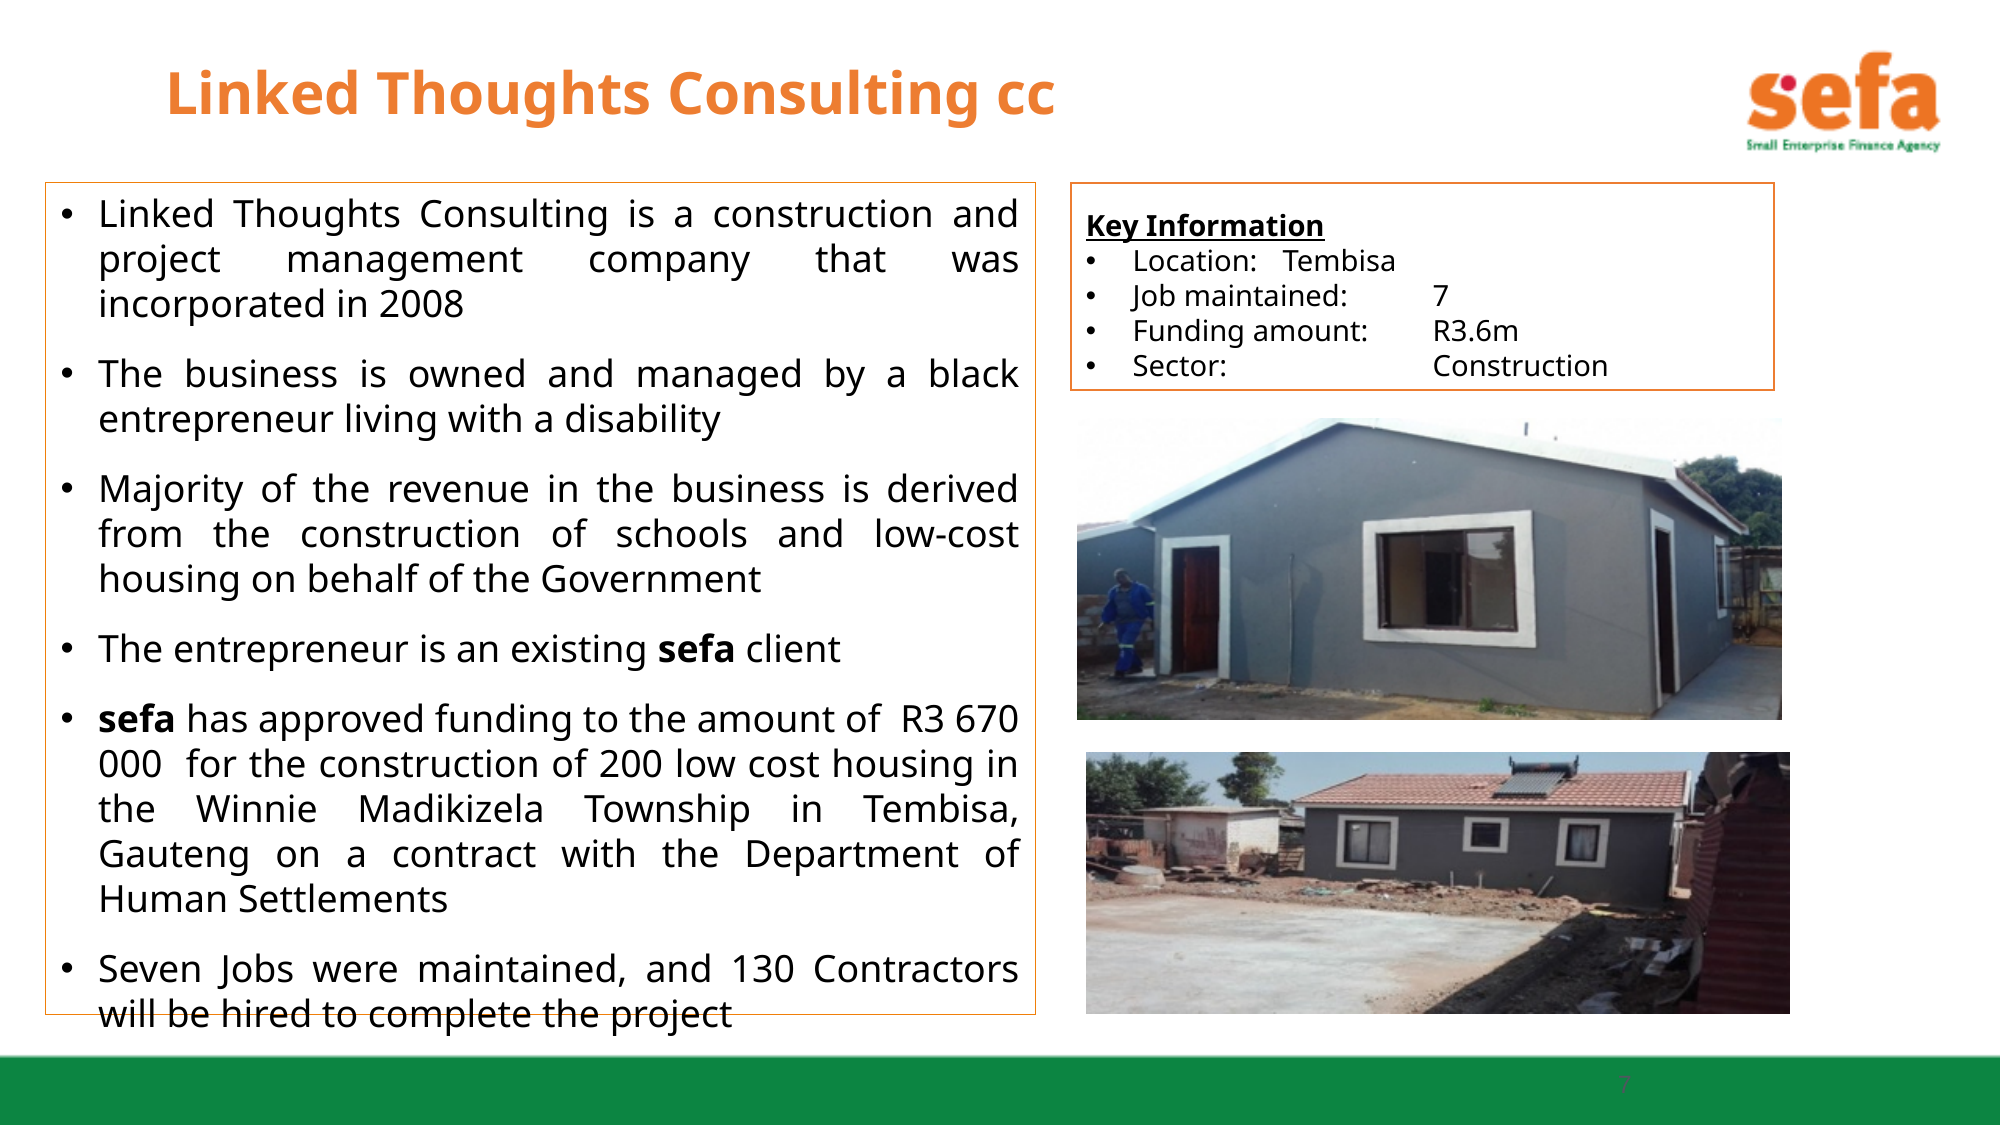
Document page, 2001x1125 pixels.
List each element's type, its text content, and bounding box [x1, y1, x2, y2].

list Linked Thoughts Consulting is a construction and project management company that was incorporated in 2008 The business is owned and managed by a black entrepreneur living with a disability Majority of the revenue in the business is derived from the construction of schools and low-cost housing on behalf of the Government The entrepreneur is an existing sefa client sefa has approved funding to the amount of R3 670 000 for the construction of 200 low cost housing in the Winnie Madikizela Township in Tembisa, Gauteng on a contract with the Department of Human Settlements Seven Jobs were maintained, and 130 Contractors will be hired to complete the project [45, 182, 1036, 1015]
picture [0, 0, 2000, 1125]
slide_number 7 [1309, 1053, 1647, 1114]
text_box Key Information Location: Tembisa Job maintained: 7 Funding amount: R3.6m Sector: Construction [1070, 182, 1775, 391]
title Linked Thoughts Consulting cc [150, 45, 1722, 147]
